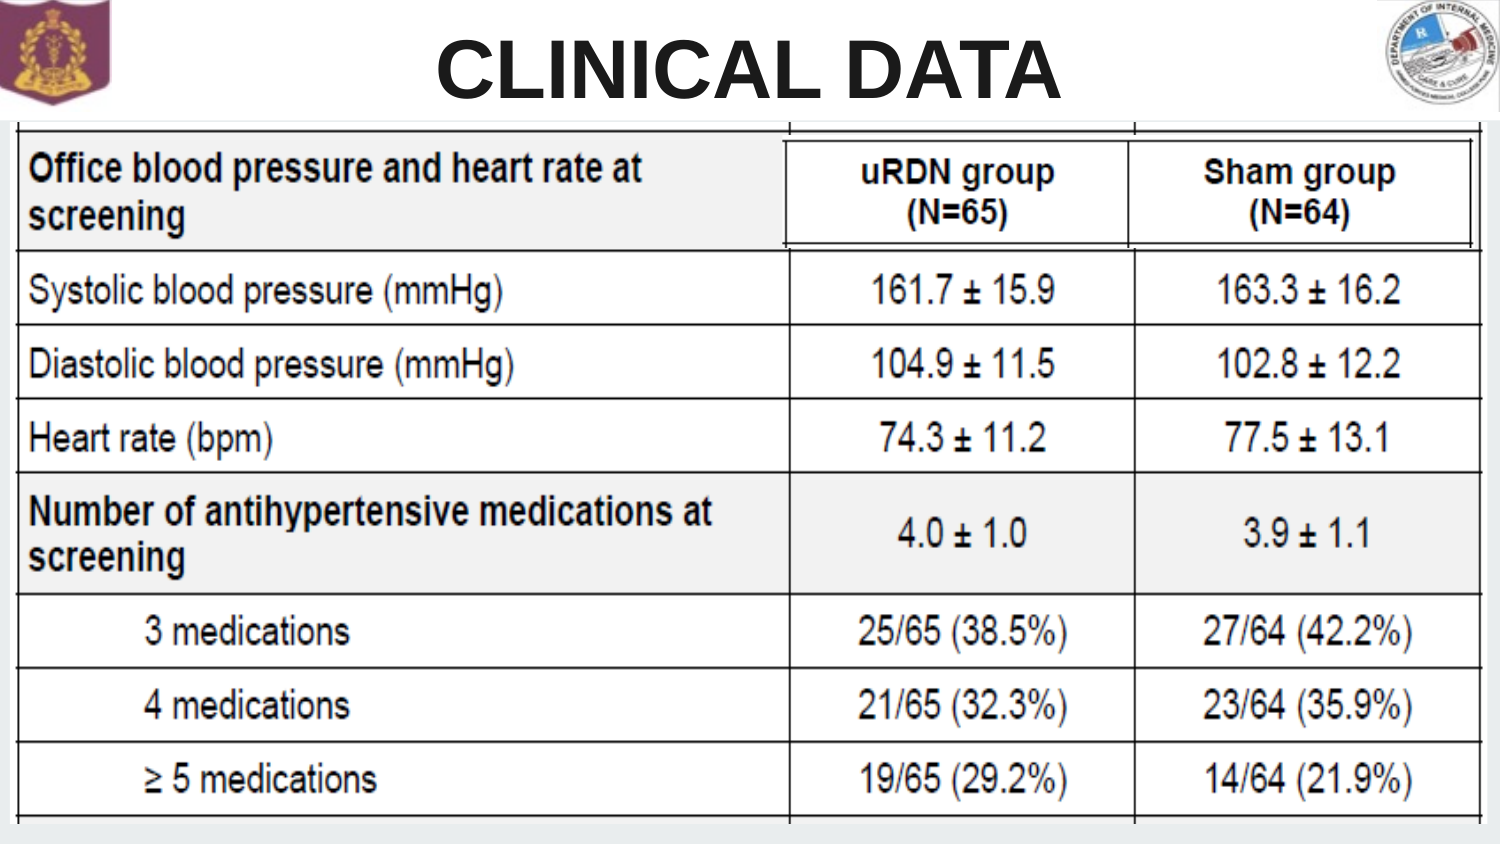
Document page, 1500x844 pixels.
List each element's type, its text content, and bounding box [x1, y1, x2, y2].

title CLINICAL DATA [119, 0, 1381, 120]
picture [1381, 0, 1500, 112]
picture [0, 0, 112, 112]
picture [9, 122, 1488, 824]
